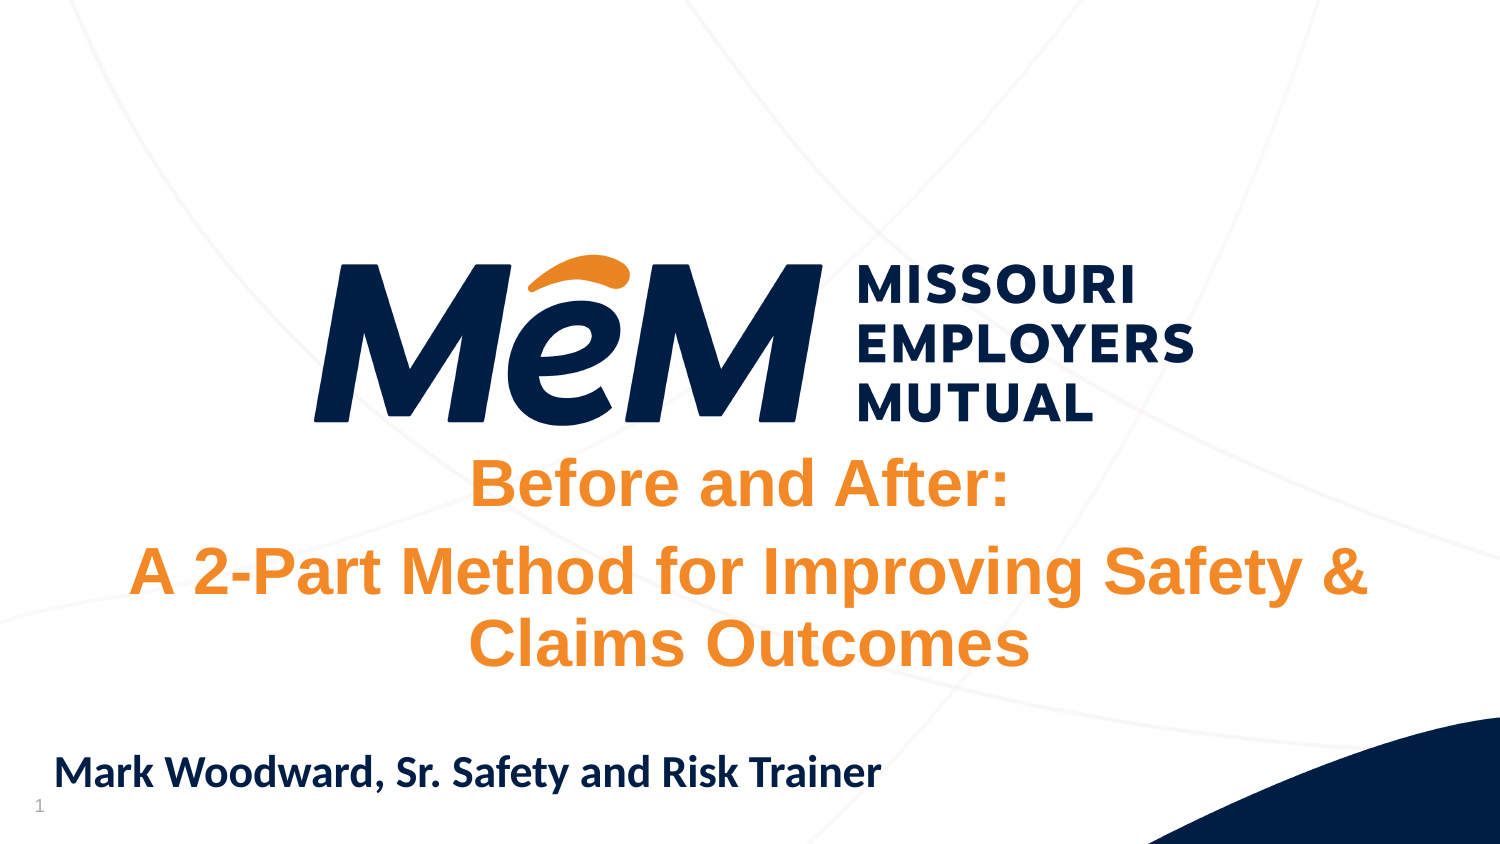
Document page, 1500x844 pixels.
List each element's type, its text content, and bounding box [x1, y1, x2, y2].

subtitle Before and After: A 2-Part Method for Improving Safety & Claims Outcomes [0, 441, 1500, 692]
text_box Mark Woodward, Sr. Safety and Risk Trainer [38, 734, 1061, 805]
picture [0, 692, 1500, 844]
picture [0, 0, 1500, 441]
